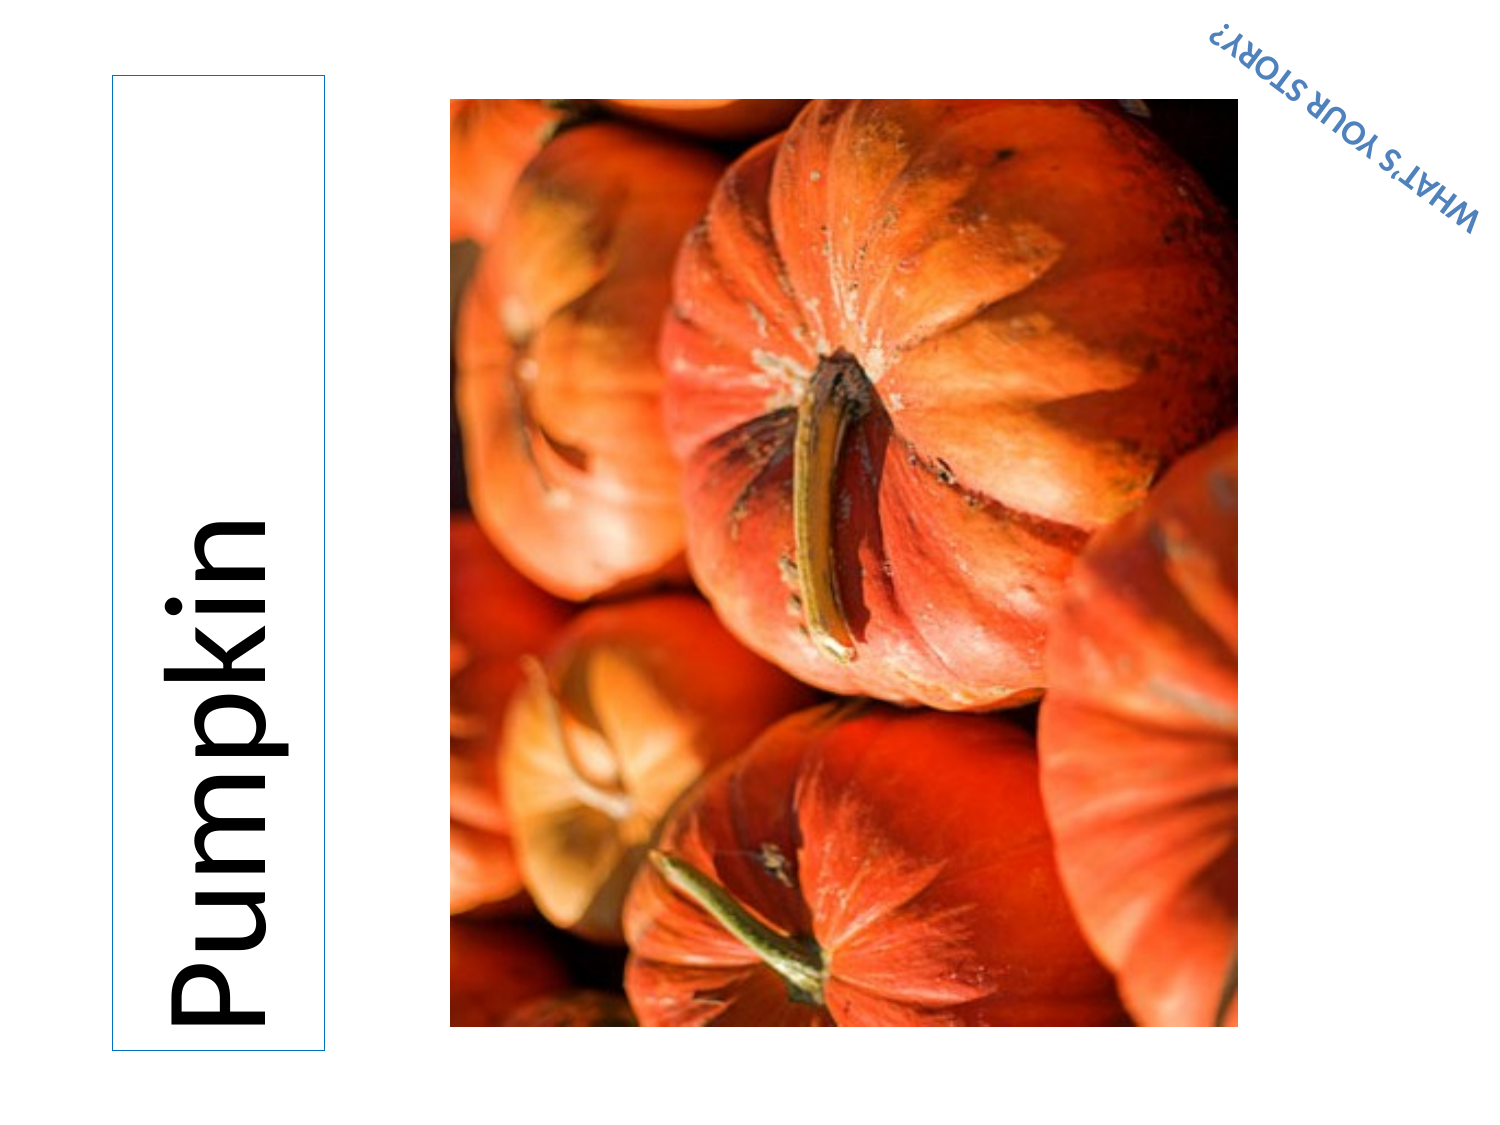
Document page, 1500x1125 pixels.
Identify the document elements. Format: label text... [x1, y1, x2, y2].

text_box What’s your story? [1162, 0, 1500, 276]
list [449, 99, 1238, 1027]
list Pumpkin [112, 75, 325, 1051]
